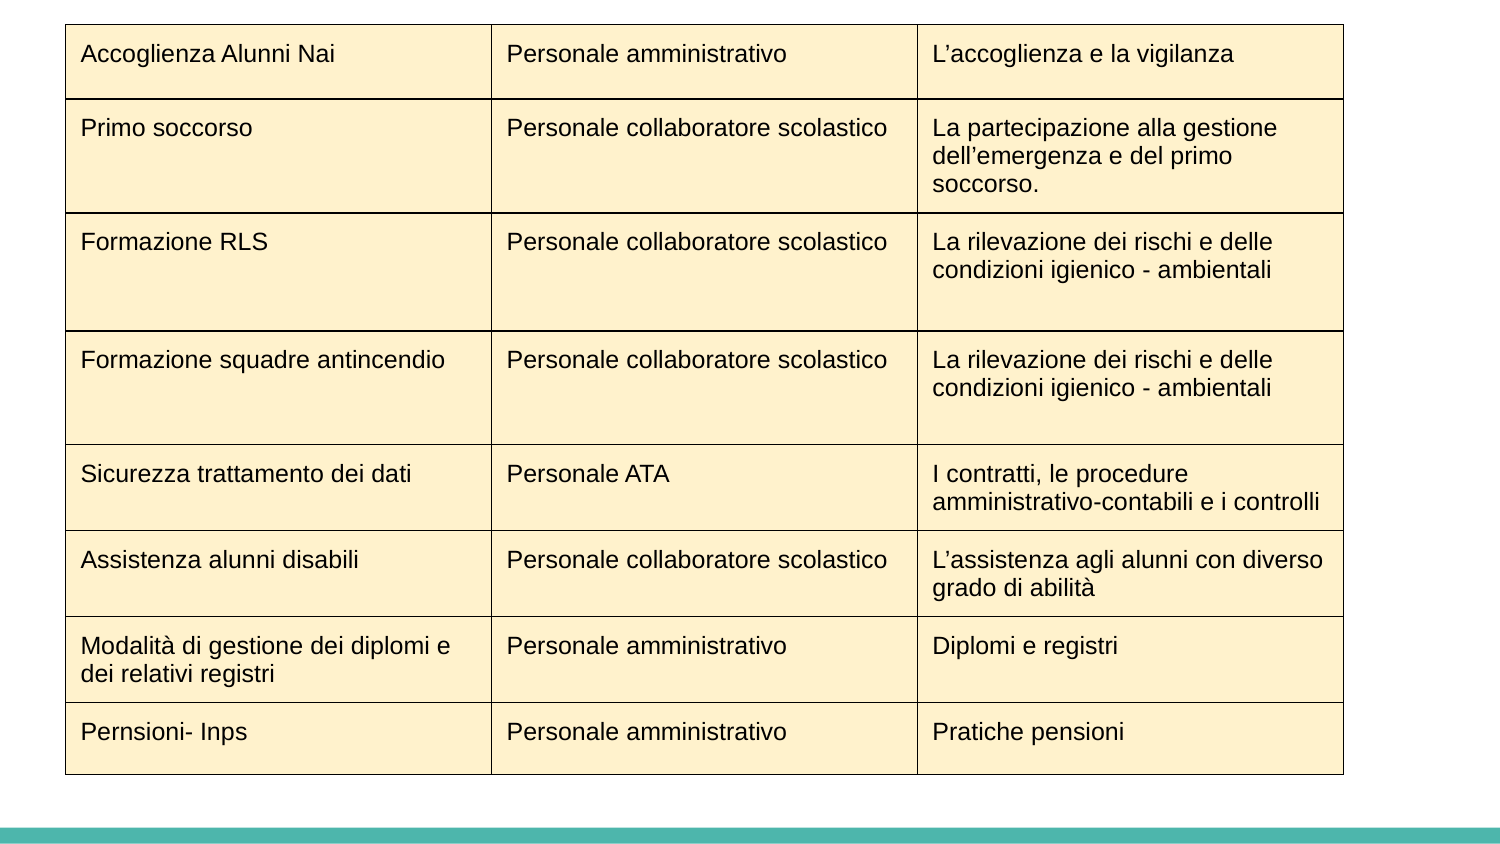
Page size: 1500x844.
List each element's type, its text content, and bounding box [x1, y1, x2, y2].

table_cell Assistenza alunni disabili [66, 531, 491, 616]
table_cell Personale collaboratore scolastico [492, 214, 917, 330]
table_cell L’assistenza agli alunni con diverso grado di abilità [918, 531, 1343, 616]
table_cell Formazione squadre antincendio [66, 332, 491, 444]
table_cell La rilevazione dei rischi e delle condizioni igienico - ambientali [918, 214, 1343, 330]
table_header Accoglienza Alunni Nai [66, 25, 491, 98]
table_cell Pernsioni- Inps [66, 703, 491, 774]
table_cell Pratiche pensioni [918, 703, 1343, 774]
table_cell La partecipazione alla gestione dell’emergenza e del primo soccorso. [918, 100, 1343, 212]
table_header L’accoglienza e la vigilanza [918, 25, 1343, 98]
table_cell Personale collaboratore scolastico [492, 531, 917, 616]
table_cell Primo soccorso [66, 100, 491, 212]
table_cell Personale collaboratore scolastico [492, 332, 917, 444]
table_cell Personale amministrativo [492, 617, 917, 702]
table_cell Personale collaboratore scolastico [492, 100, 917, 212]
table_cell Modalità di gestione dei diplomi e dei relativi registri [66, 617, 491, 702]
table_cell I contratti, le procedure amministrativo-contabili e i controlli [918, 445, 1343, 530]
table_cell Personale amministrativo [492, 703, 917, 774]
table_cell Personale ATA [492, 445, 917, 530]
table_header Personale amministrativo [492, 25, 917, 98]
table_cell Formazione RLS [66, 214, 491, 330]
table_cell Sicurezza trattamento dei dati [66, 445, 491, 530]
table_cell La rilevazione dei rischi e delle condizioni igienico - ambientali [918, 332, 1343, 444]
table_cell Diplomi e registri [918, 617, 1343, 702]
